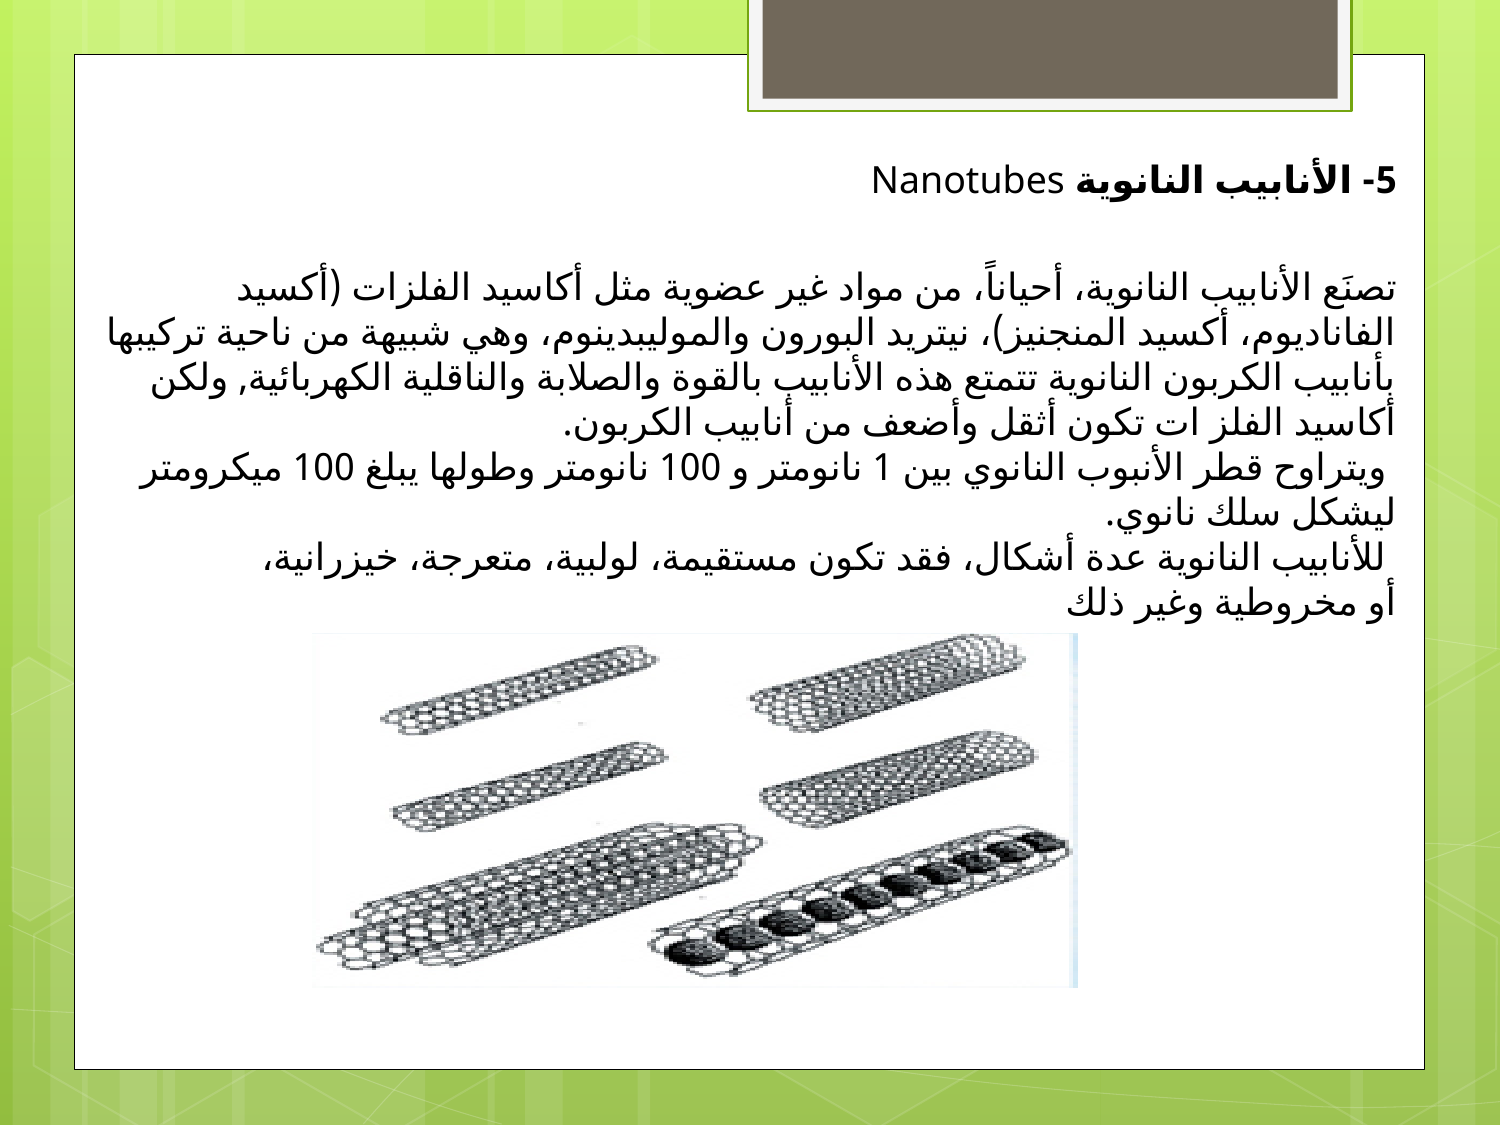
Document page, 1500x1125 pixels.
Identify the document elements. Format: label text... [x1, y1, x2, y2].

text_box 5- الأنابيب النانوية Nanotubes [489, 148, 1412, 209]
text_box تصنَع الأنابيب النانوية، أحياناً، من مواد غير عضوية مثل أكاسيد الفلزات (أكسيد الفاناديوم، أكسيد المنجنيز)، نيتريد البورون والموليبدينوم، وهي شبيهة من ناحية تركيبها بأنابيب الكربون النانوية تتمتع هذه الأنابيب بالقوة والصلابة والناقلية الكهربائية, ولكن أكاسيد الفلز ات تكون أثقل وأضعف من أنابيب الكربون. ويتراوح قطر الأنبوب النانوي بين 1 نانومتر و 100 نانومتر وطولها يبلغ 100 ميكرومتر ليشكل سلك نانوي. للأنابيب النانوية عدة أشكال، فقد تكون مستقيمة، لولبية، متعرجة، خيزرانية، أو مخروطية وغير ذلك [88, 255, 1412, 631]
picture [312, 633, 1079, 988]
